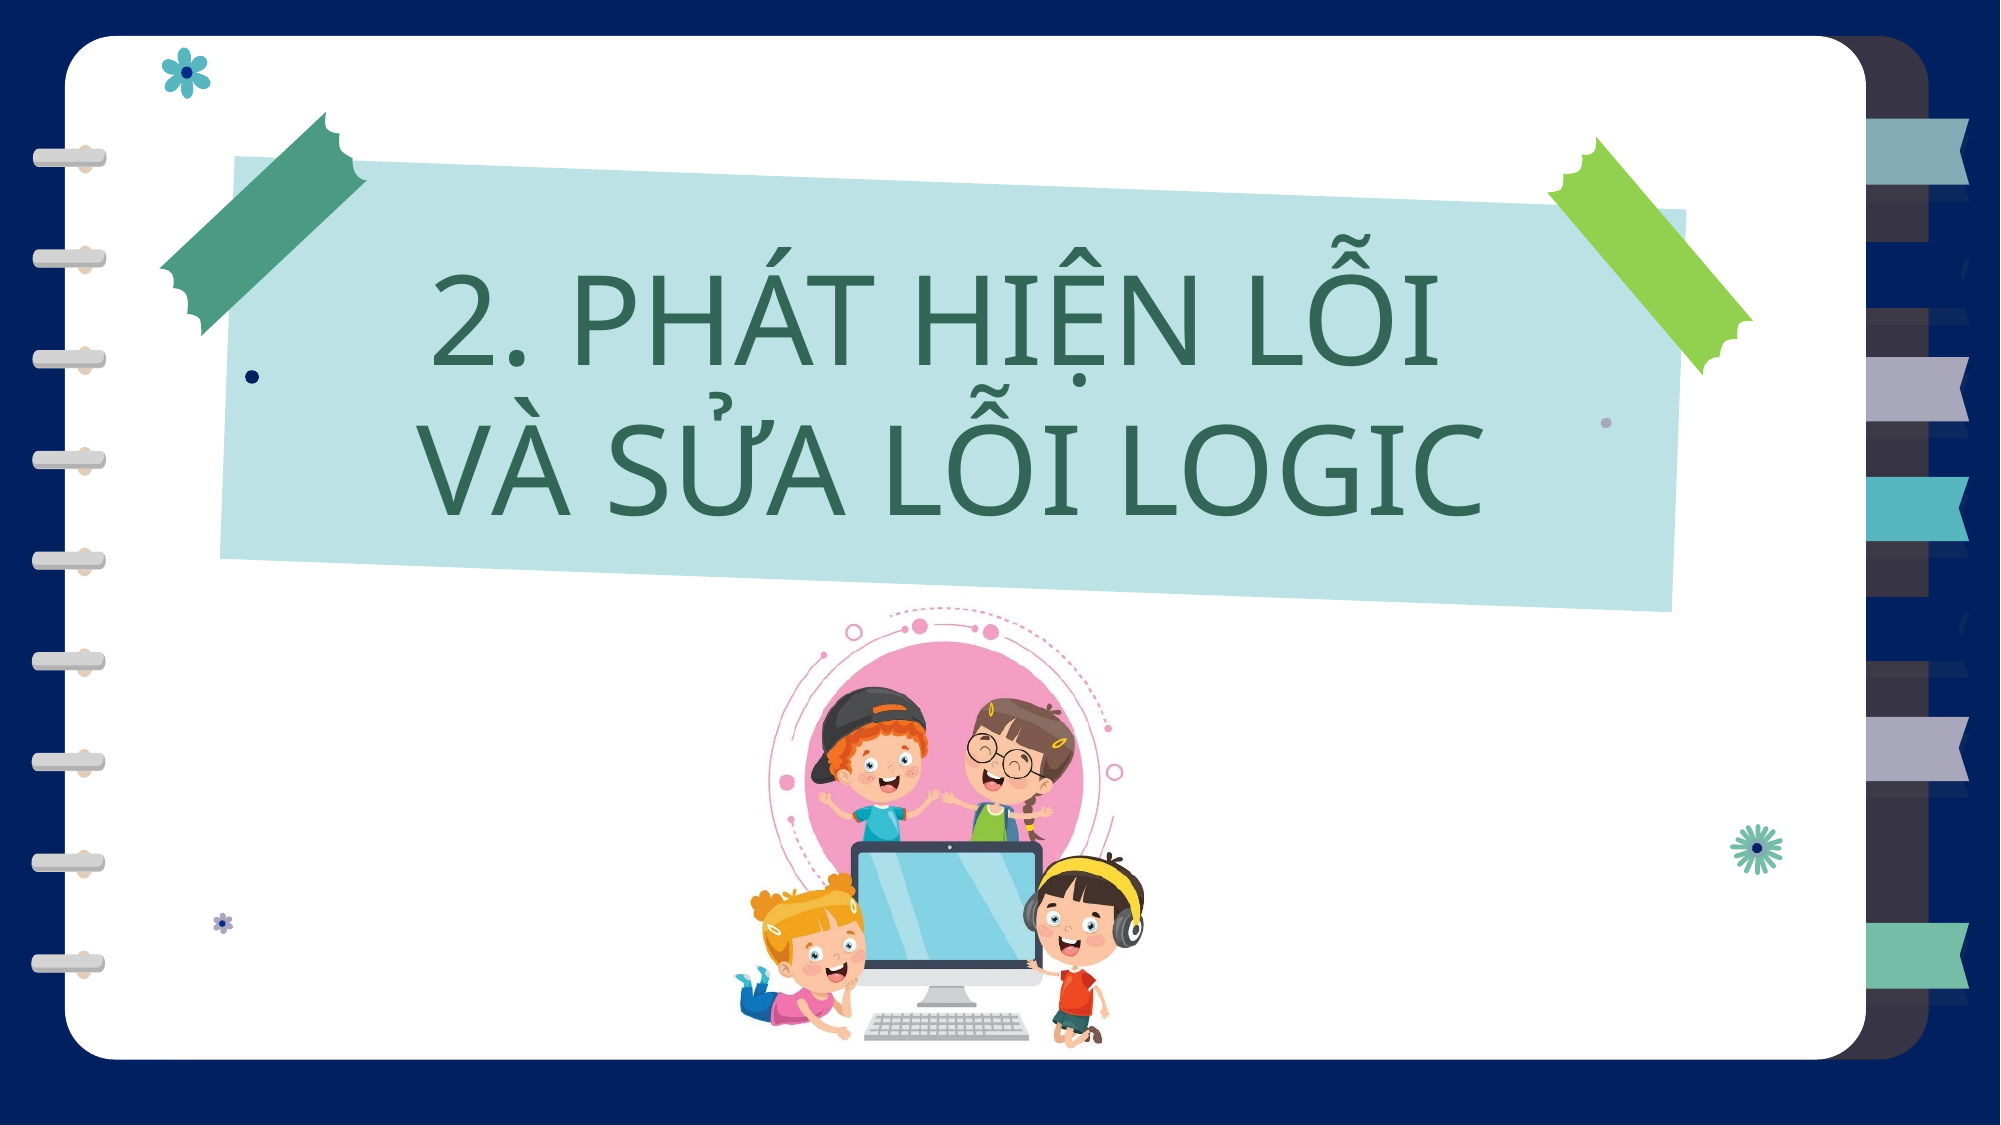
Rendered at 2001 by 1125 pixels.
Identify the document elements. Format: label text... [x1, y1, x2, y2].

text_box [152, 39, 226, 105]
text_box [219, 549, 1675, 613]
picture [711, 596, 1173, 1057]
text_box [1658, 208, 1687, 233]
text_box 2. PHÁT HIỆN LỖI VÀ SỬA LỖI LOGIC [0, 233, 1905, 549]
text_box [197, 111, 367, 233]
text_box [1600, 417, 1612, 429]
text_box [1547, 136, 1679, 233]
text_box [1732, 826, 1781, 873]
text_box [233, 156, 276, 198]
text_box [312, 160, 1580, 233]
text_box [209, 908, 237, 937]
text_box [245, 370, 259, 384]
